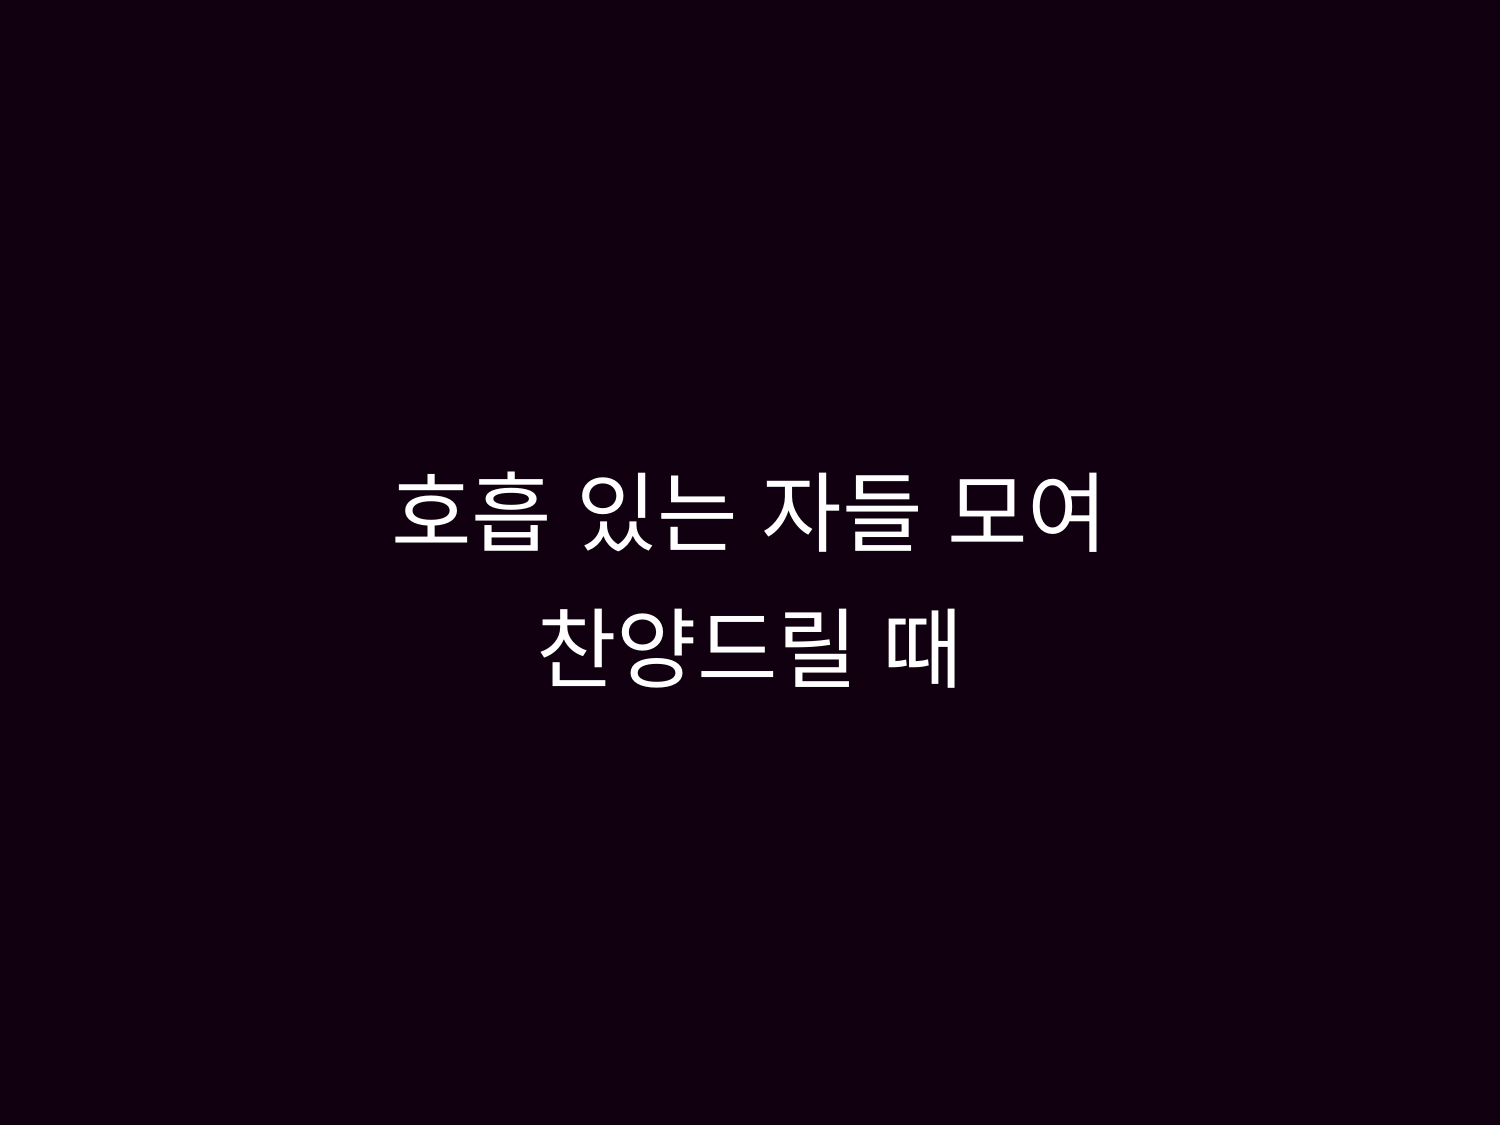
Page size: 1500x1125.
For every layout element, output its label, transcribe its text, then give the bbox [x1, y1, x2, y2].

title 호흡 있는 자들 모여 찬양드릴 때 [0, 0, 1500, 1125]
